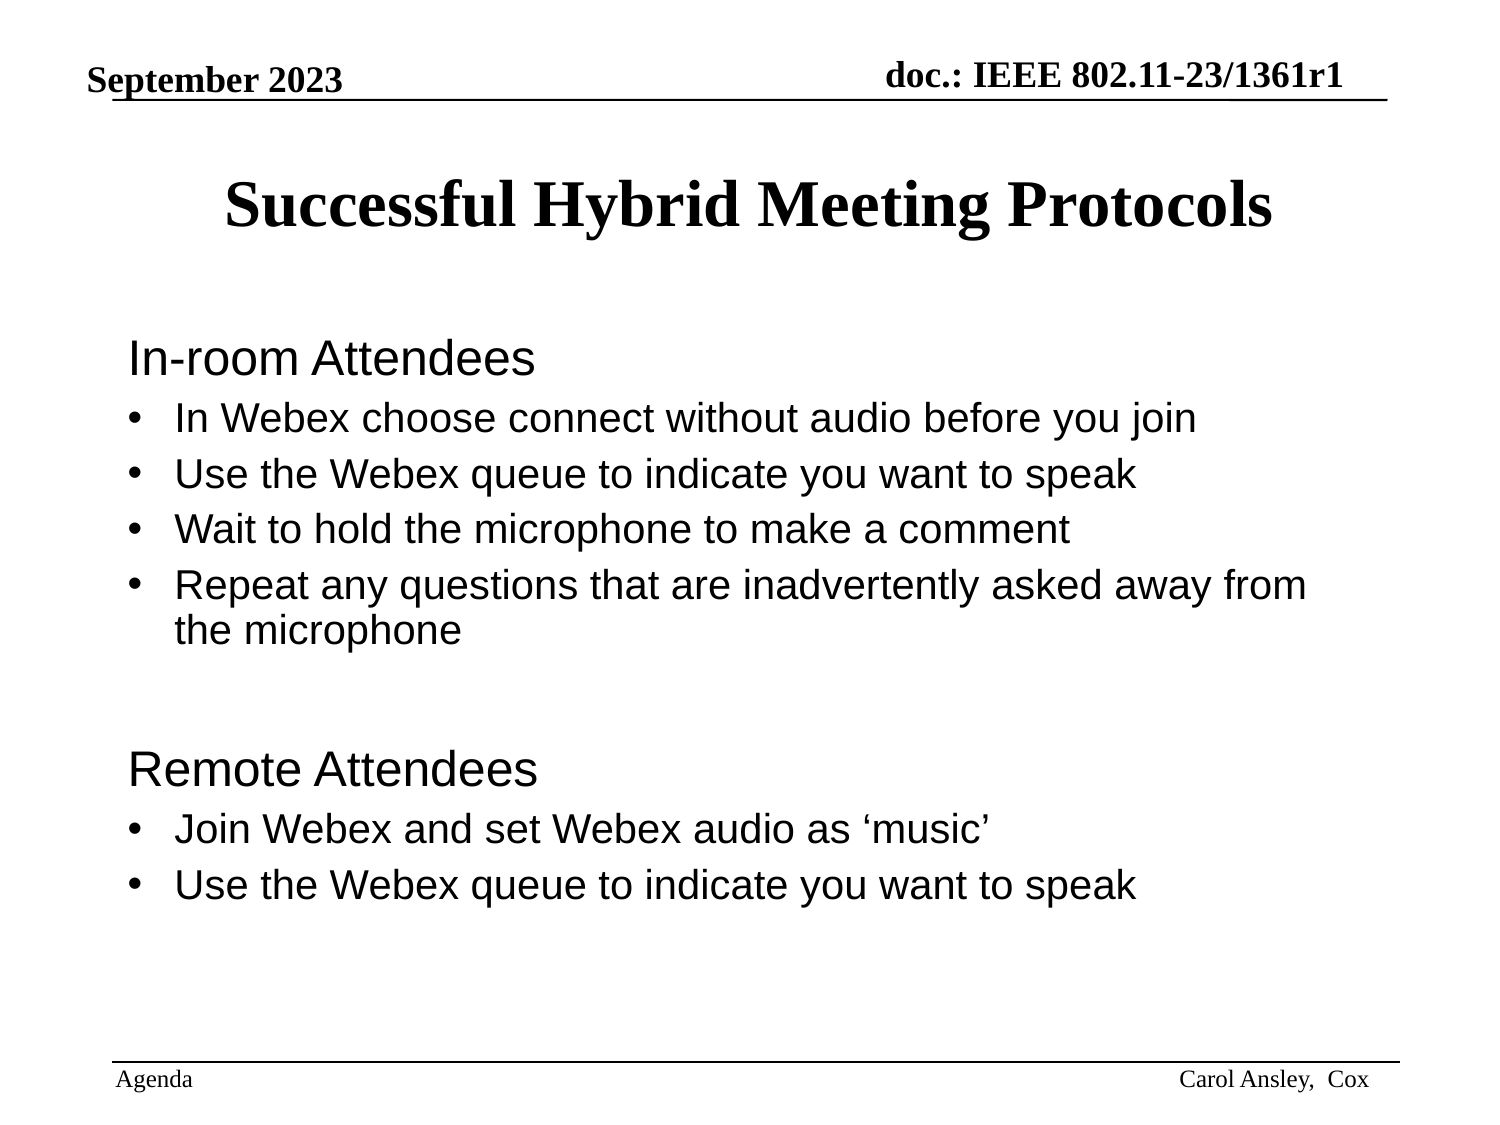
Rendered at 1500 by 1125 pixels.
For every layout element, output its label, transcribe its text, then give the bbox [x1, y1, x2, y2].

title Successful Hybrid Meeting Protocols [111, 111, 1388, 288]
list In-room Attendees In Webex choose connect without audio before you join Use the Webex queue to indicate you want to speak Wait to hold the microphone to make a comment Repeat any questions that are inadvertently asked away from the microphone Remote Attendees Join Webex and set Webex audio as ‘music’ Use the Webex queue to indicate you want to speak [111, 324, 1388, 1001]
